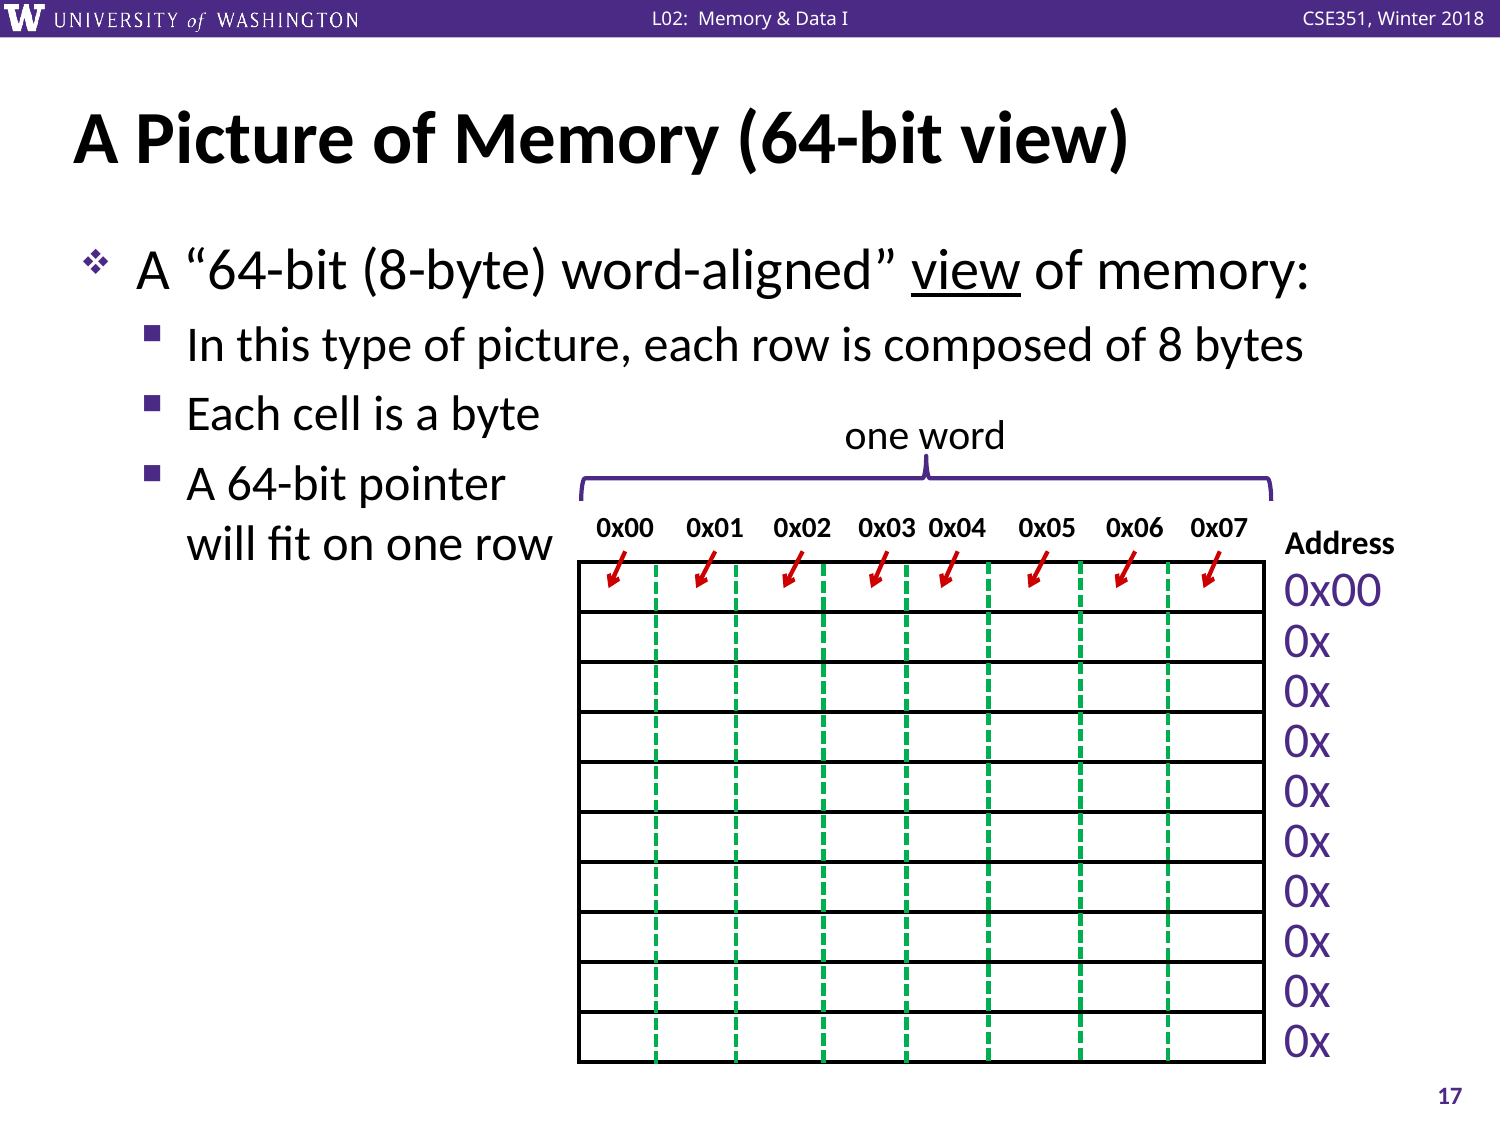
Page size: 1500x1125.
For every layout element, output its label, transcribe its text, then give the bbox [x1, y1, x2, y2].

text_box 0x [1269, 900, 1346, 950]
text_box [578, 711, 1265, 761]
text_box 0x [1269, 1000, 1346, 1075]
picture [4, 4, 358, 32]
text_box [578, 911, 1265, 961]
text_box [578, 961, 1265, 1011]
text_box [578, 595, 1265, 611]
text_box [578, 861, 1265, 911]
text_box 0x00 [1269, 569, 1397, 625]
text_box 0x [1269, 650, 1346, 700]
text_box [578, 661, 1265, 711]
text_box [578, 1011, 1265, 1062]
text_box [578, 611, 1265, 661]
text_box 0x [1269, 950, 1346, 1000]
text_box [578, 822, 1265, 861]
text_box 0x [1269, 800, 1346, 811]
text_box 0x [1269, 821, 1346, 850]
text_box Address [1269, 513, 1411, 569]
slide_number 17 [1400, 1065, 1500, 1125]
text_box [580, 400, 1272, 502]
text_box 0x [1269, 850, 1346, 900]
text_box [580, 507, 1265, 589]
text_box 0x [1269, 600, 1346, 650]
title A Picture of Memory (64-bit view) [58, 71, 1438, 197]
text_box [578, 761, 1265, 811]
list A “64-bit (8-byte) word-aligned” view of memory: In this type of picture, each row is composed of 8 bytes Each cell is a byte A 64-bit pointer will fit on one row [64, 223, 1438, 1040]
text_box 0x [1269, 750, 1346, 800]
text_box 0x [1269, 700, 1346, 750]
